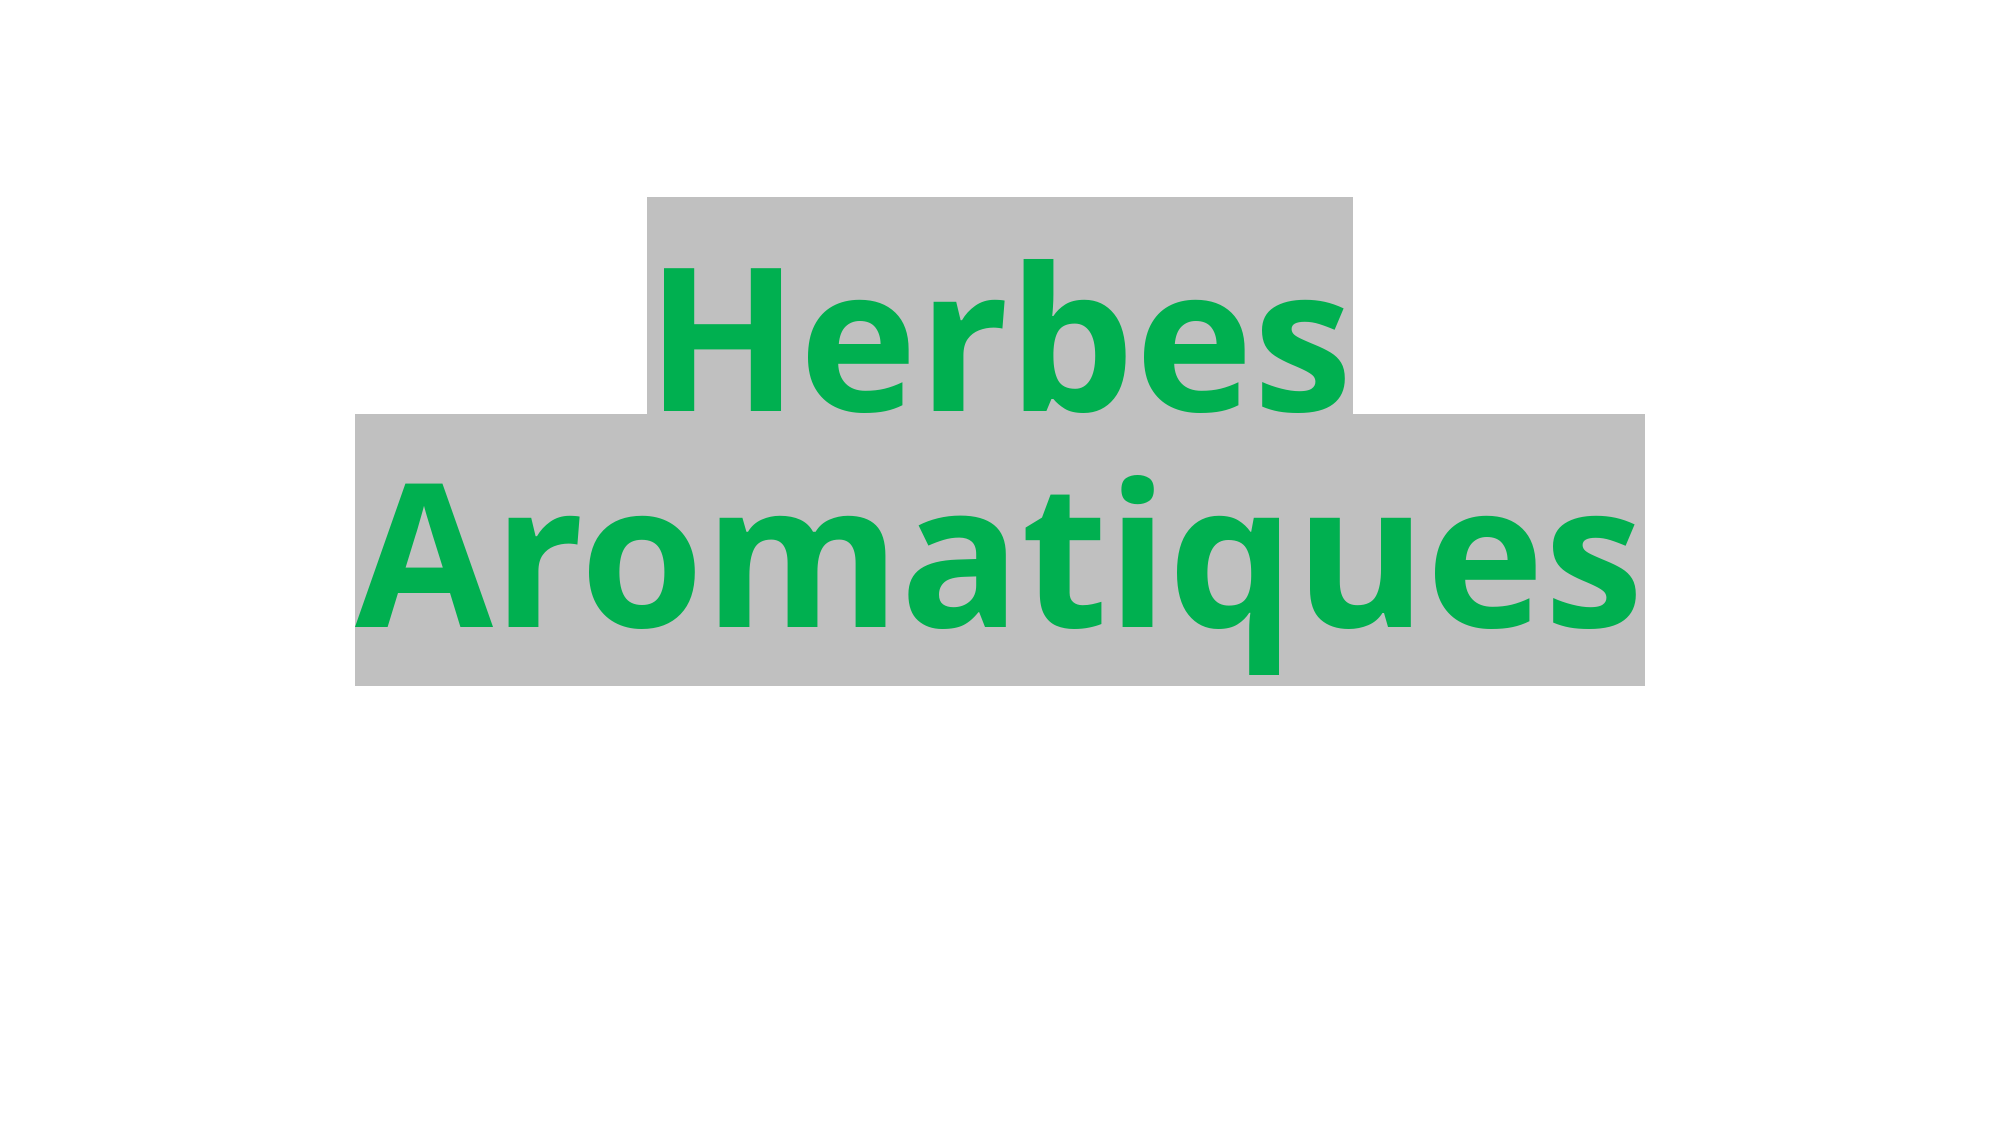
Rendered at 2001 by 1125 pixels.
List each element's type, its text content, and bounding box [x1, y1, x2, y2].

title Herbes Aromatiques [137, 59, 1863, 850]
